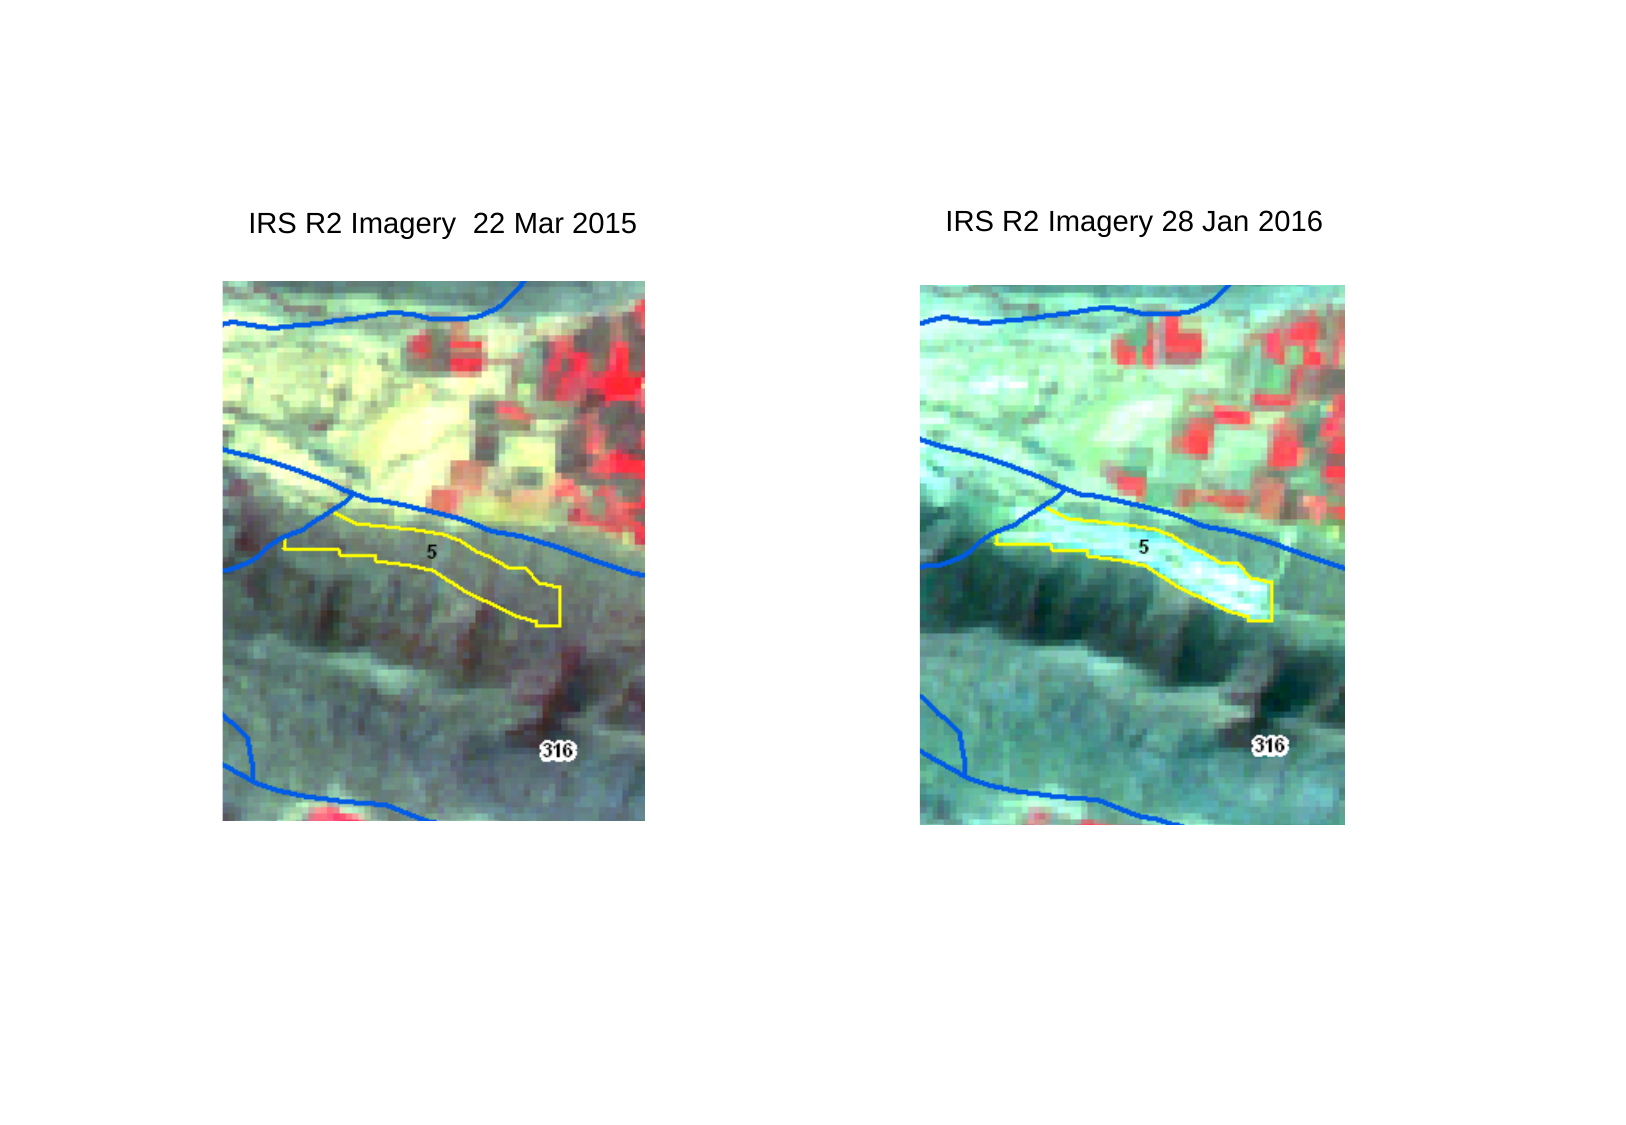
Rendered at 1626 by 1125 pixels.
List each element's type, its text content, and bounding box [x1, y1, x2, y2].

picture [222, 281, 646, 821]
text_box IRS R2 Imagery 28 Jan 2016 [930, 195, 1339, 245]
text_box IRS R2 Imagery 22 Mar 2015 [233, 196, 653, 247]
picture [919, 285, 1346, 825]
